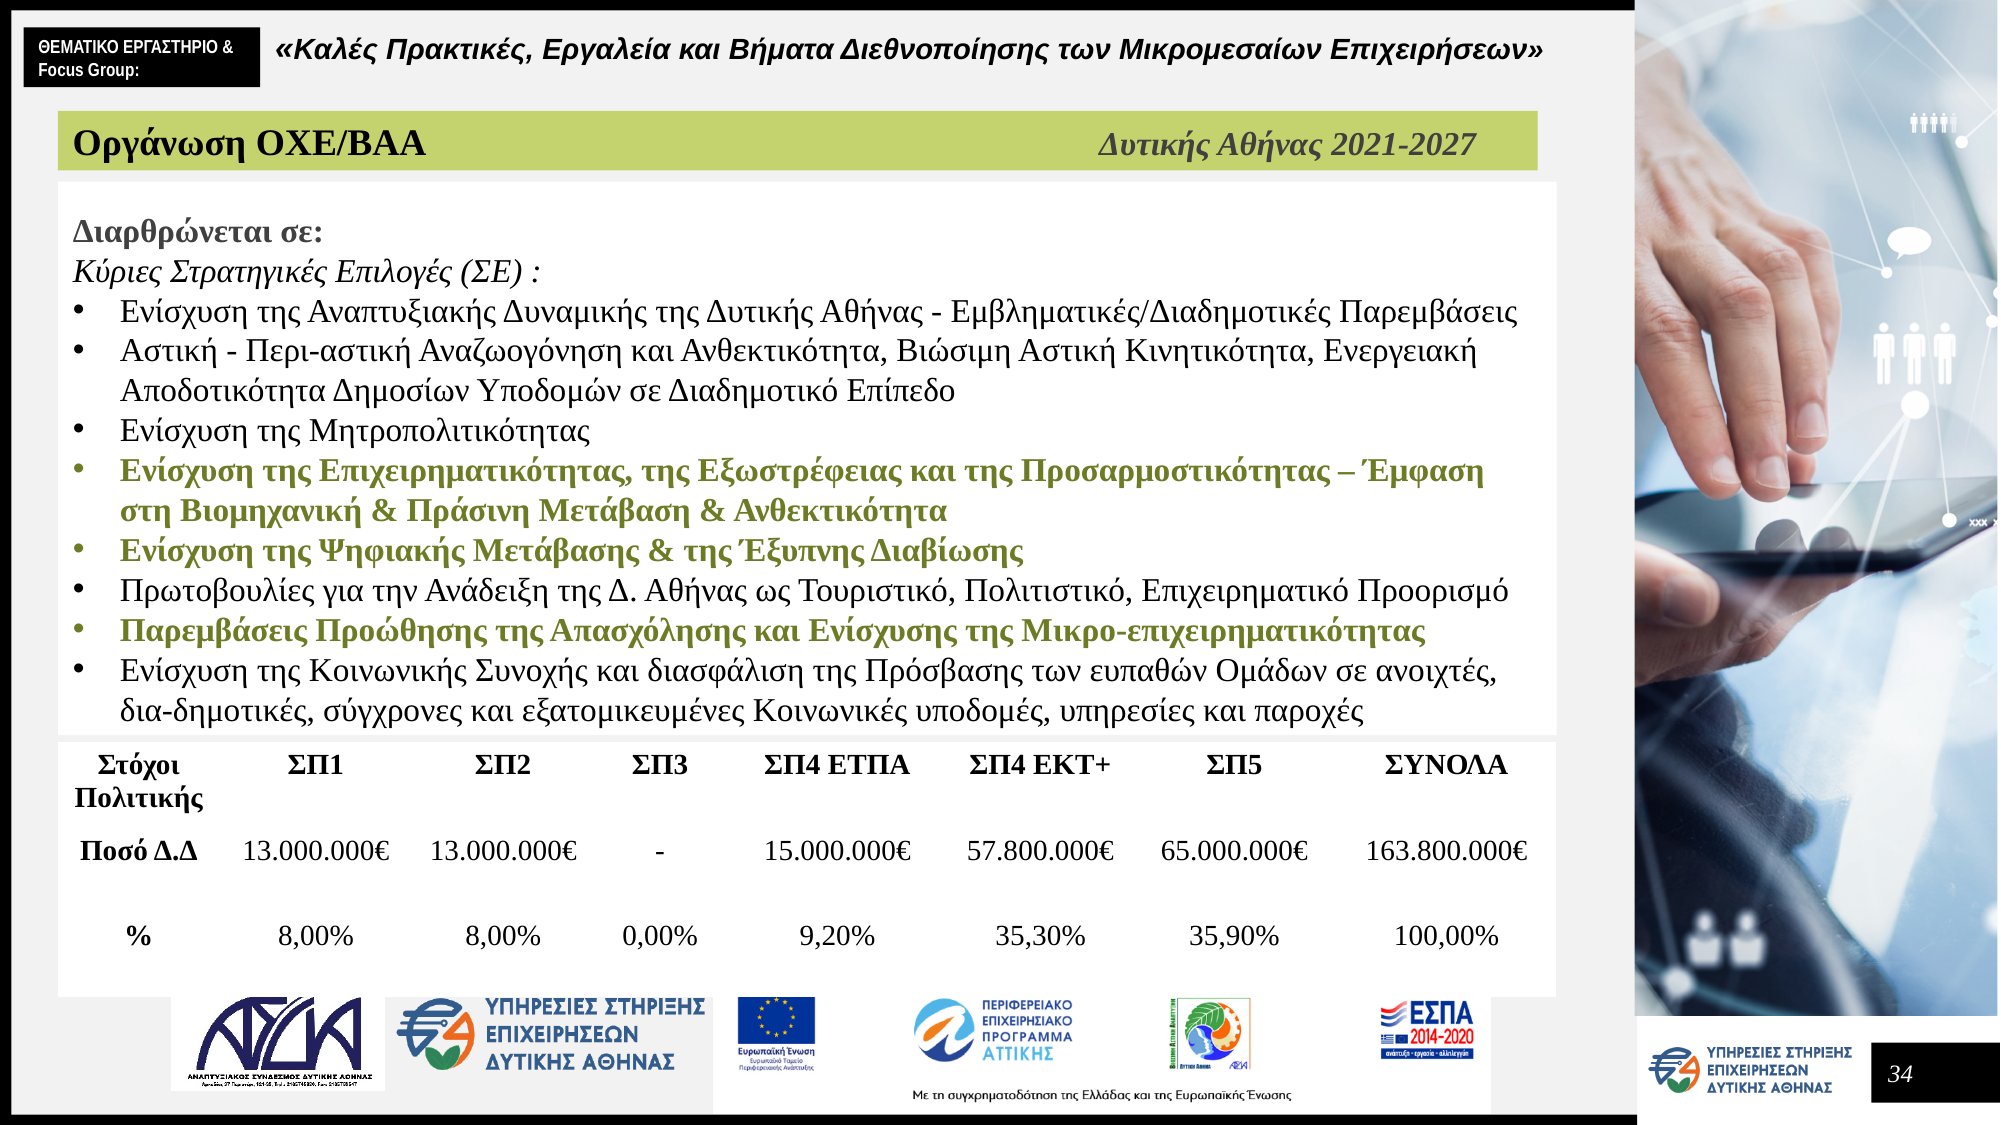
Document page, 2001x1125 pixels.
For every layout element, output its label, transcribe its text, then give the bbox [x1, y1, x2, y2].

table_cell 8,00% [412, 912, 594, 985]
table_cell 15.000.000€ [726, 827, 949, 912]
table_cell 8,00% [219, 912, 412, 985]
table_cell 35,30% [949, 912, 1132, 985]
text_box ΘΕΜΑΤΙΚΟ ΕΡΓΑΣΤΗΡΙΟ & Focus Group: [23, 27, 261, 88]
table_header ΣΥΝΟΛΑ [1337, 742, 1556, 827]
table_cell 13.000.000€ [412, 827, 594, 912]
text_box [1644, 1023, 1859, 1122]
table_cell 9,20% [726, 912, 949, 985]
table_cell - [594, 827, 726, 912]
picture [1634, 0, 1998, 1016]
table_cell 35,90% [1132, 912, 1337, 985]
table_cell 163.800.000€ [1337, 827, 1556, 912]
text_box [171, 985, 1491, 1114]
table_cell 13.000.000€ [219, 827, 412, 912]
table_header ΣΠ4 ΕΤΠΑ [726, 742, 949, 827]
slide_number 34 [1877, 1050, 1924, 1096]
table_cell Ποσό Δ.Δ [58, 827, 219, 912]
table_header ΣΠ2 [412, 742, 594, 827]
text_box «Καλές Πρακτικές, Εργαλεία και Βήματα Διεθνοποίησης των Μικρομεσαίων Επιχειρήσεων» [275, 31, 1620, 91]
table_cell 0,00% [594, 912, 726, 985]
text_box Οργάνωση ΟΧΕ/ΒΑΑ Δυτικής Αθήνας 2021-2027 [57, 110, 1538, 171]
table_header ΣΠ4 ΕΚΤ+ [949, 742, 1132, 827]
table_cell 100,00% [1337, 912, 1556, 997]
table_header ΣΠ3 [594, 742, 726, 827]
table_cell 57.800.000€ [949, 827, 1132, 912]
table_cell % [58, 912, 219, 997]
table_header ΣΠ1 [219, 742, 412, 827]
table_cell 65.000.000€ [1132, 827, 1337, 912]
text_box Διαρθρώνεται σε: Κύριες Στρατηγικές Επιλογές (ΣΕ) : Ενίσχυση της Αναπτυξιακής Δυναμικής της Δυτικής Αθήνας - Εμβληματικές/Διαδημοτικές Παρεμβάσεις Αστική - Περι-αστική Αναζωογόνηση και Ανθεκτικότητα, Βιώσιμη Αστική Κινητικότητα, Ενεργειακή Αποδοτικότητα Δημοσίων Υποδομών σε Διαδημοτικό Επίπεδο Ενίσχυση της Μητροπολιτικότητας Ενίσχυση της Επιχειρηματικότητας, της Εξωστρέφειας και της Προσαρμοστικότητας – Έμφαση στη Βιομηχανική & Πράσινη Μετάβαση & Ανθεκτικότητα Ενίσχυση της Ψηφιακής Μετάβασης & της Έξυπνης Διαβίωσης Πρωτοβουλίες για την Ανάδειξη της Δ. Αθήνας ως Τουριστικό, Πολιτιστικό, Επιχειρηματικό Προορισμό Παρεμβάσεις Προώθησης της Απασχόλησης και Ενίσχυσης της Μικρο-επιχειρηματικότητας Ενίσχυση της Κοινωνικής Συνοχής και διασφάλιση της Πρόσβασης των ευπαθών Ομάδων σε ανοιχτές, δια-δημοτικές, σύγχρονες και εξατομικευμένες Κοινωνικές υποδομές, υπηρεσίες και παροχές [58, 181, 1557, 736]
table_header Στόχοι Πολιτικής [58, 742, 219, 827]
table_header ΣΠ5 [1132, 742, 1337, 827]
picture [1648, 1047, 1852, 1093]
